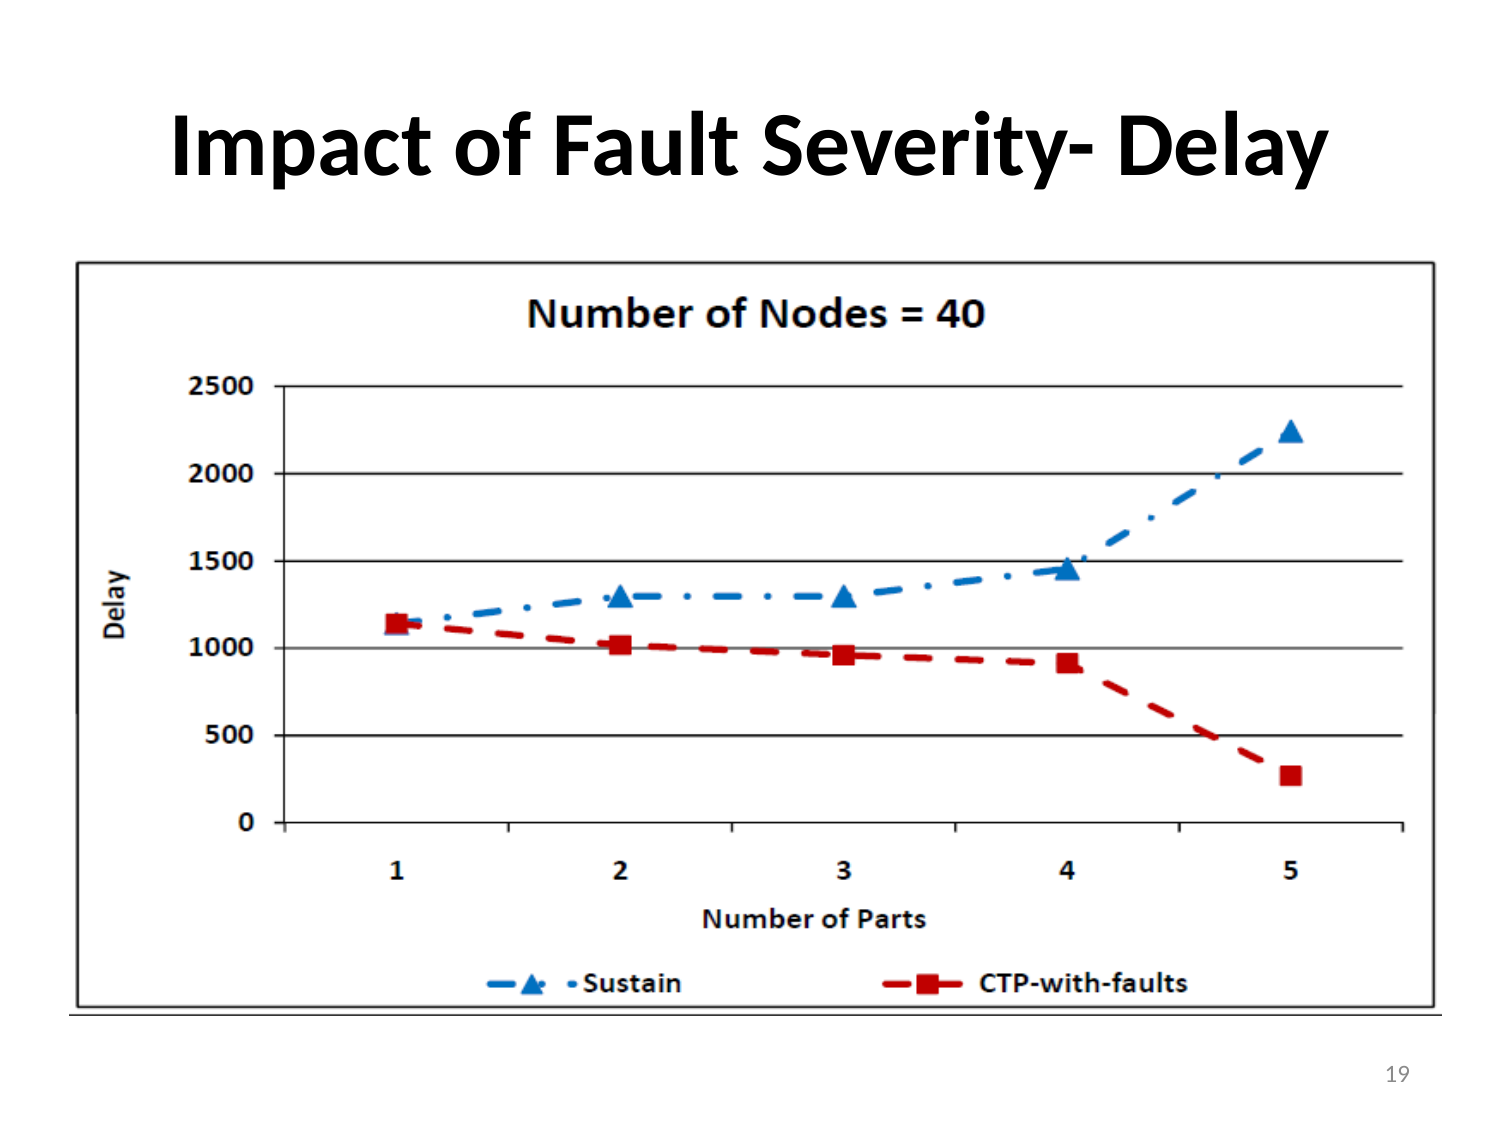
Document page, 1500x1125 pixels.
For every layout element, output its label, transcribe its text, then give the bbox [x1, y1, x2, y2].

title Impact of Fault Severity- Delay [75, 45, 1425, 233]
picture [69, 256, 1442, 1017]
slide_number 19 [1074, 1042, 1425, 1103]
